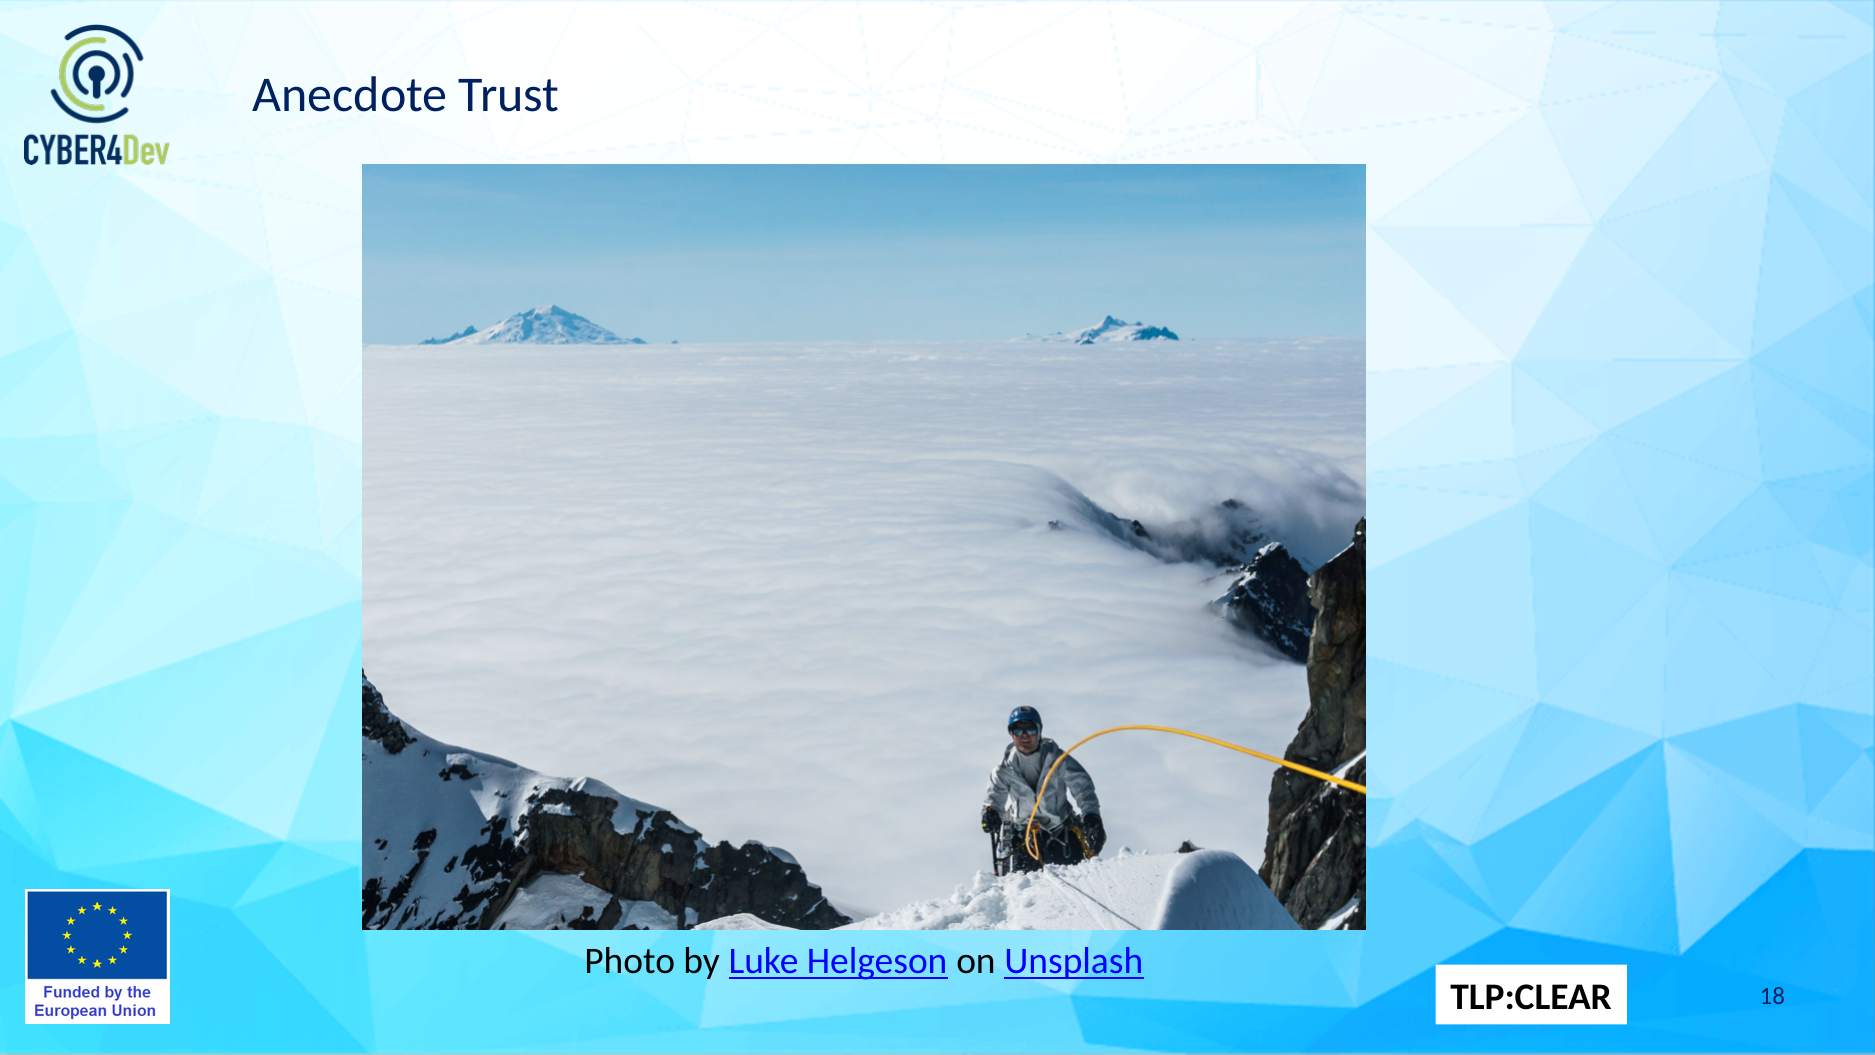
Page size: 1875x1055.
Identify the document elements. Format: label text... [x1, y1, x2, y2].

slide_number 18 [1674, 964, 1800, 1025]
picture [0, 0, 1875, 1055]
title Anecdote Trust [237, 39, 1800, 145]
text_box Photo by Luke Helgeson on Unsplash [569, 938, 1159, 989]
